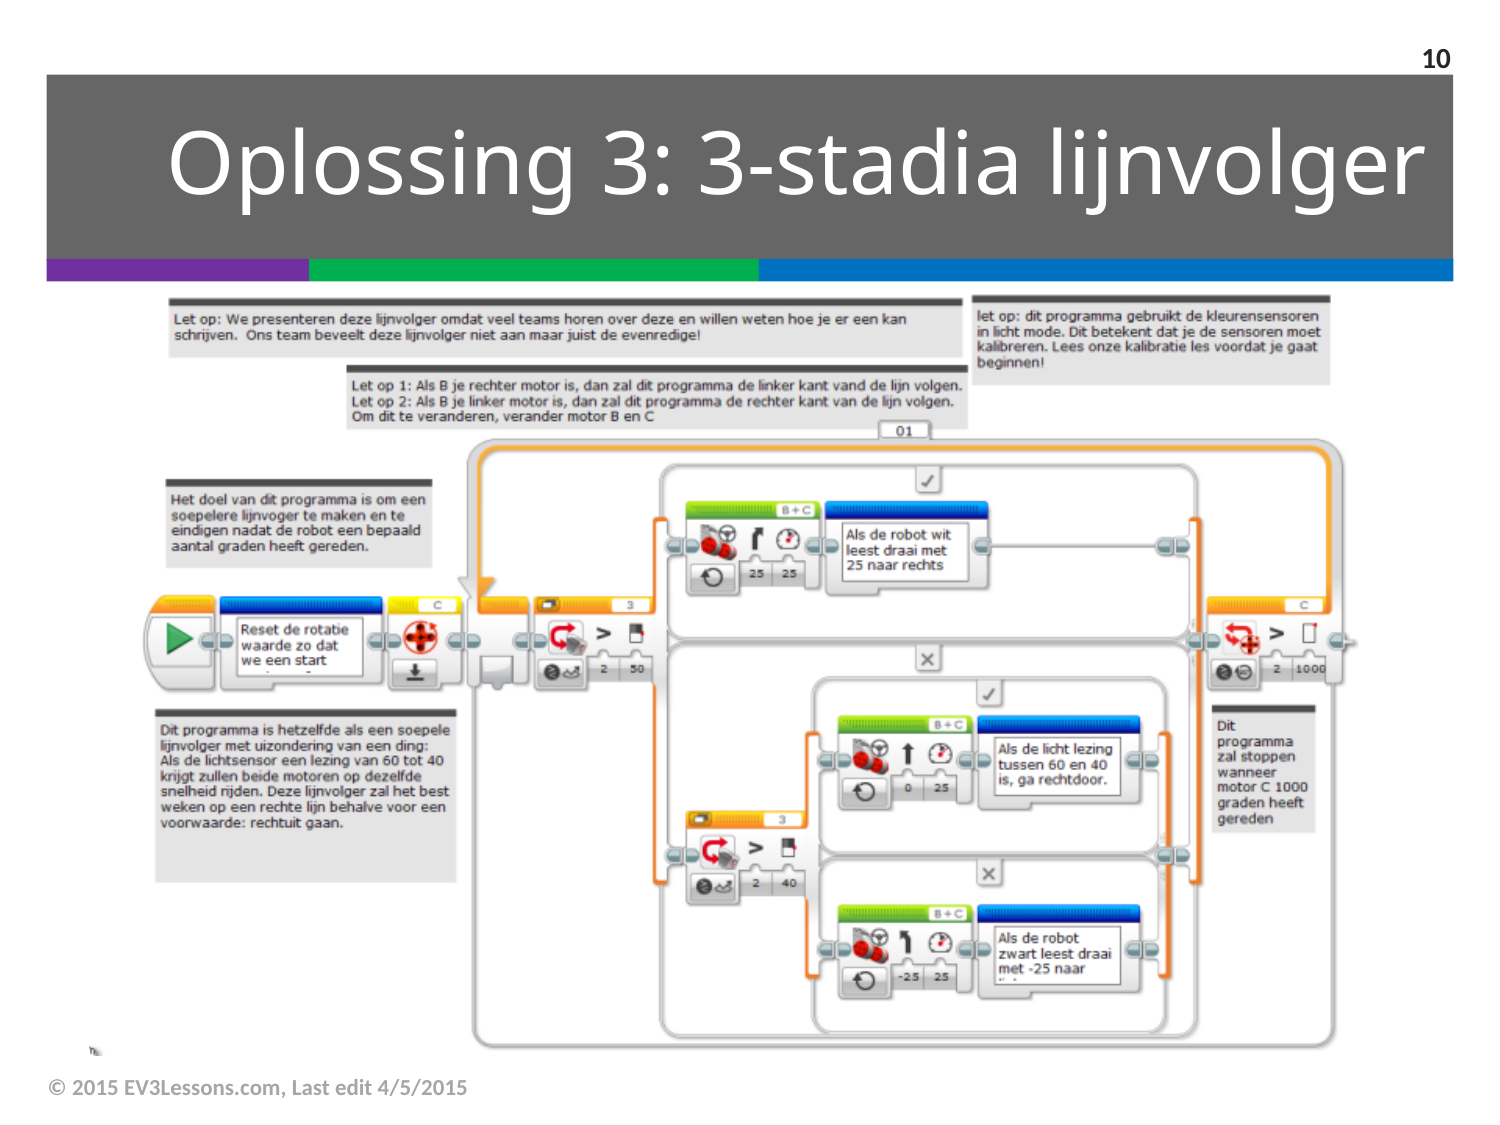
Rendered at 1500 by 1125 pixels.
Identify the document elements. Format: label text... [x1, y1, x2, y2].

title Oplossing 3: 3-stadia lijnvolger [89, 83, 1443, 235]
footer © 2015 EV3Lessons.com, Last edit 4/5/2015 [32, 1055, 1038, 1116]
slide_number 10 [1362, 27, 1466, 87]
picture [88, 283, 1395, 1057]
